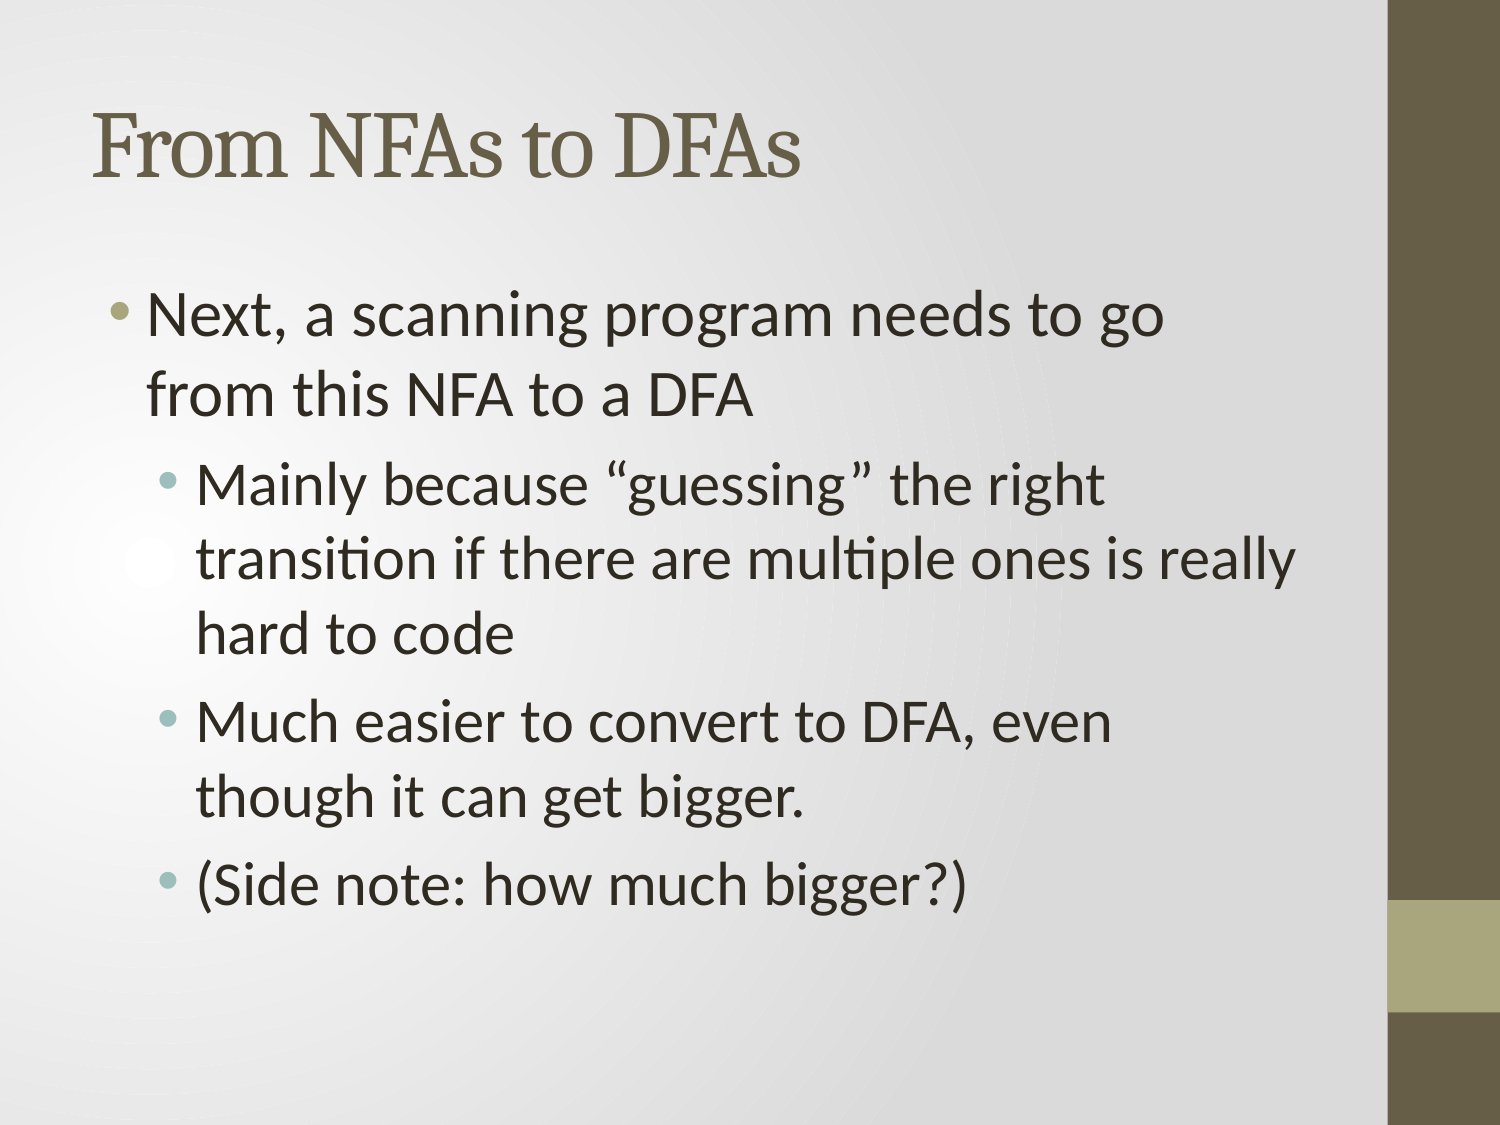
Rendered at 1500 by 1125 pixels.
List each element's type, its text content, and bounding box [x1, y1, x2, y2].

title From NFAs to DFAs [75, 45, 1325, 233]
list Next, a scanning program needs to go from this NFA to a DFA Mainly because “guessing” the right transition if there are multiple ones is really hard to code Much easier to convert to DFA, even though it can get bigger. (Side note: how much bigger?) [75, 262, 1325, 1050]
